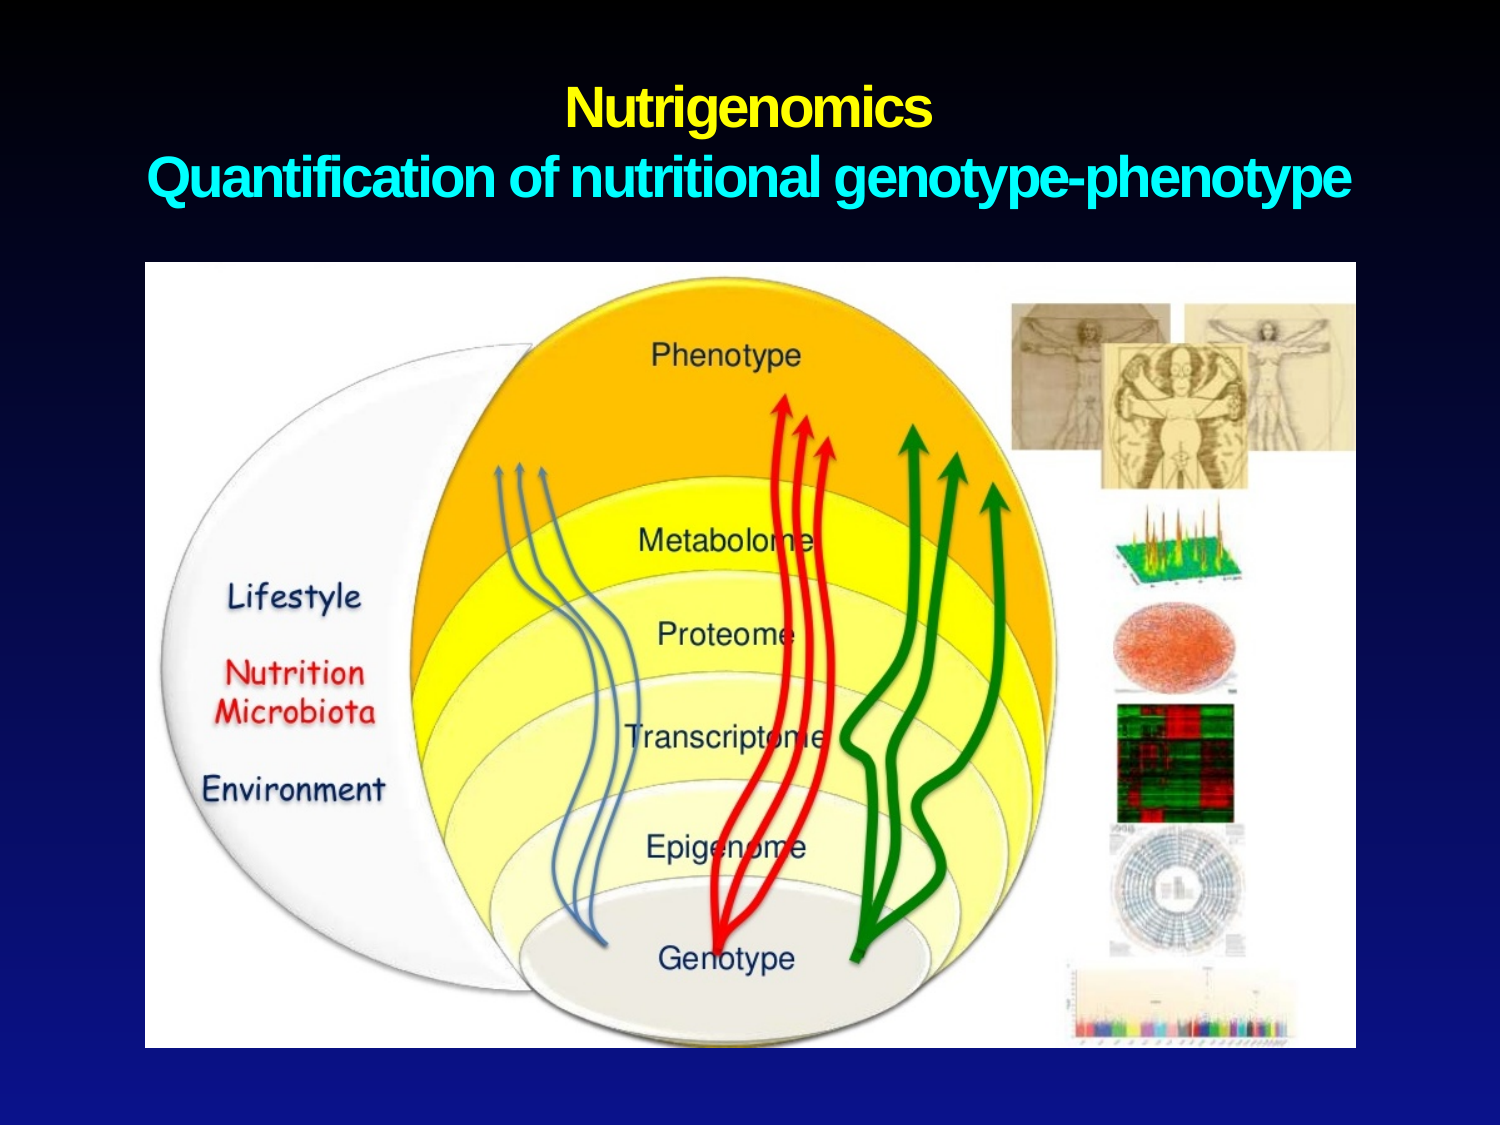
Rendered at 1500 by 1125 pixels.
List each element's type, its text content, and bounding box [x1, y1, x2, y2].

picture [145, 262, 1356, 1048]
title Nutrigenomics Quantification of nutritional genotype-phenotype [75, 45, 1425, 233]
